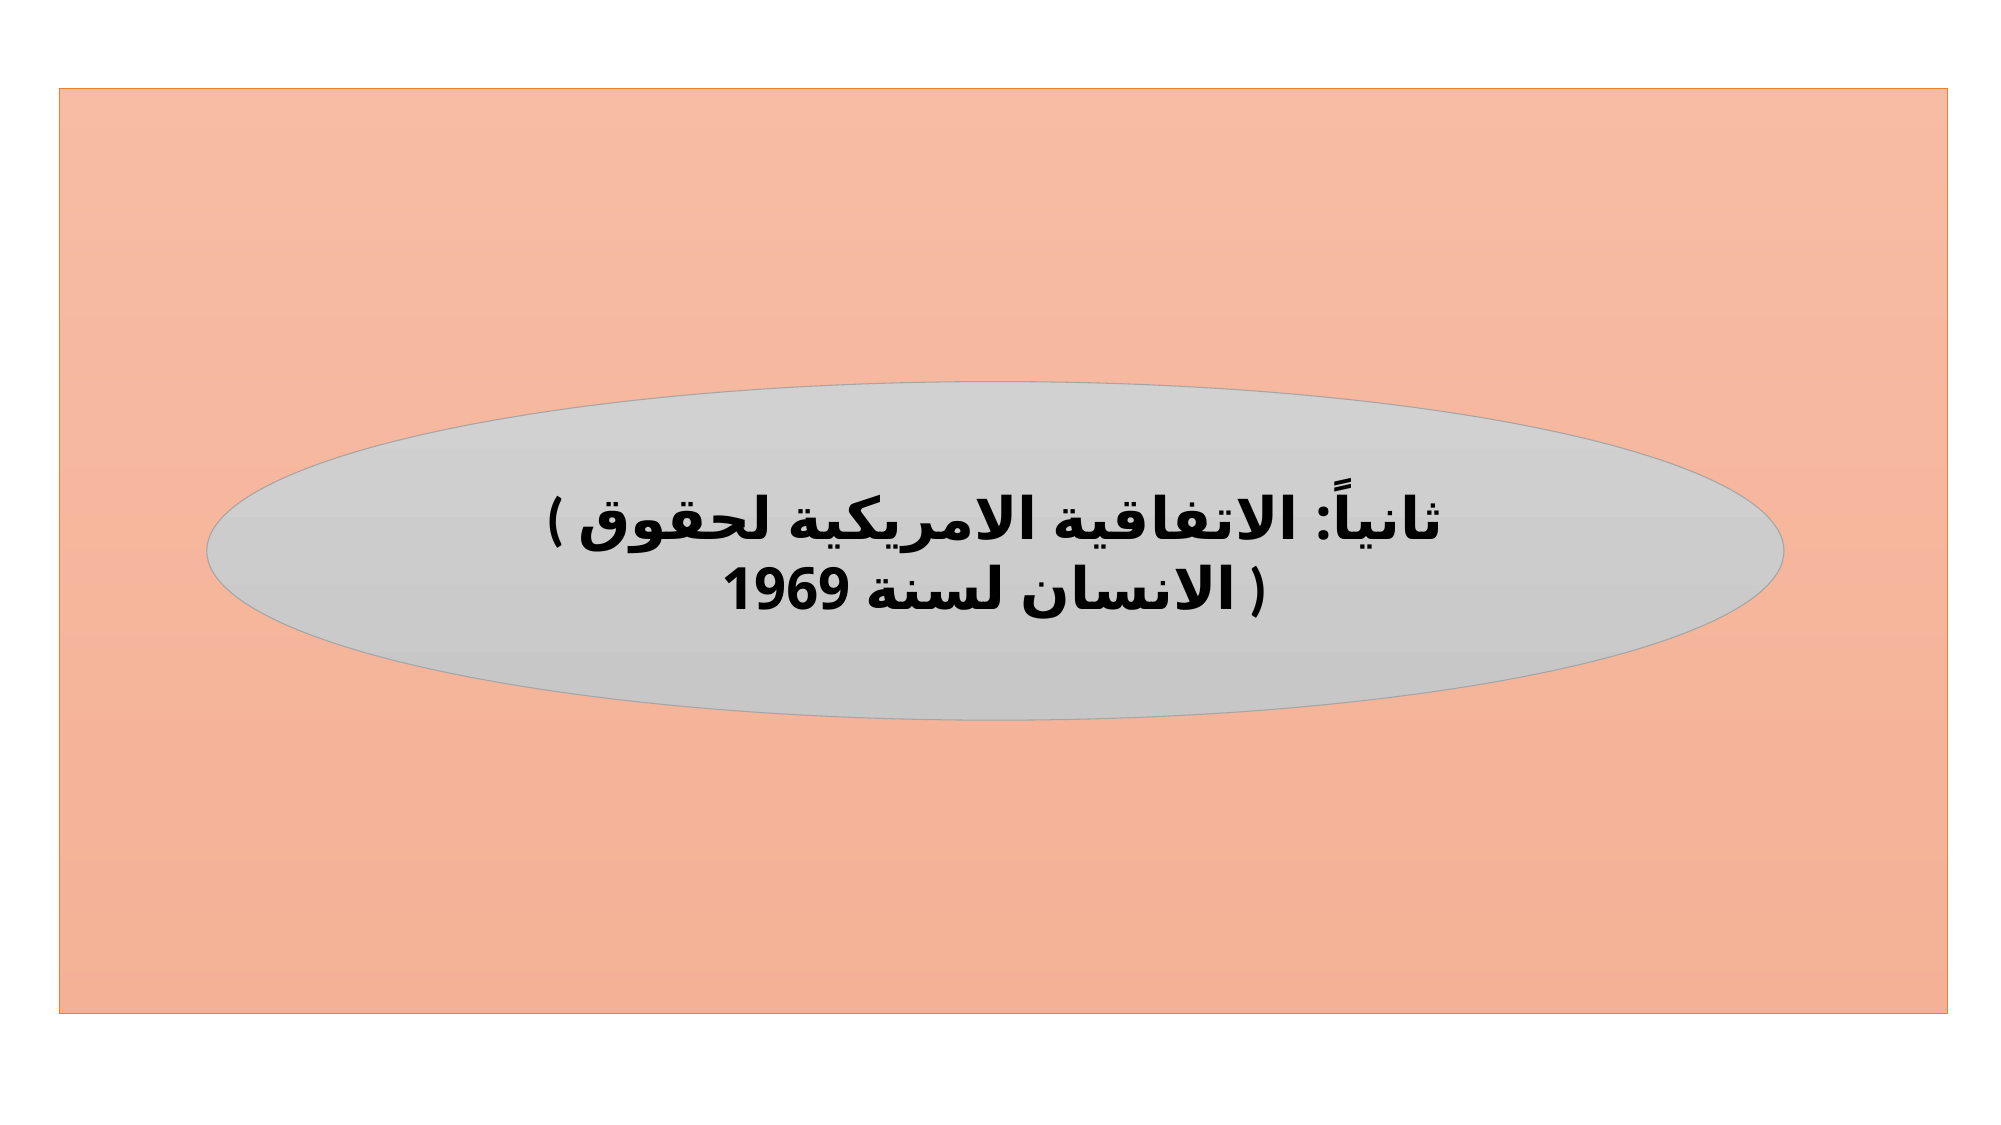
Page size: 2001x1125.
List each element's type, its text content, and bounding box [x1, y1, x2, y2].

text_box ( ثانياً: الاتفاقية الامريكية لحقوق الانسان لسنة 1969 ) [206, 381, 1785, 721]
list [59, 88, 1948, 1014]
